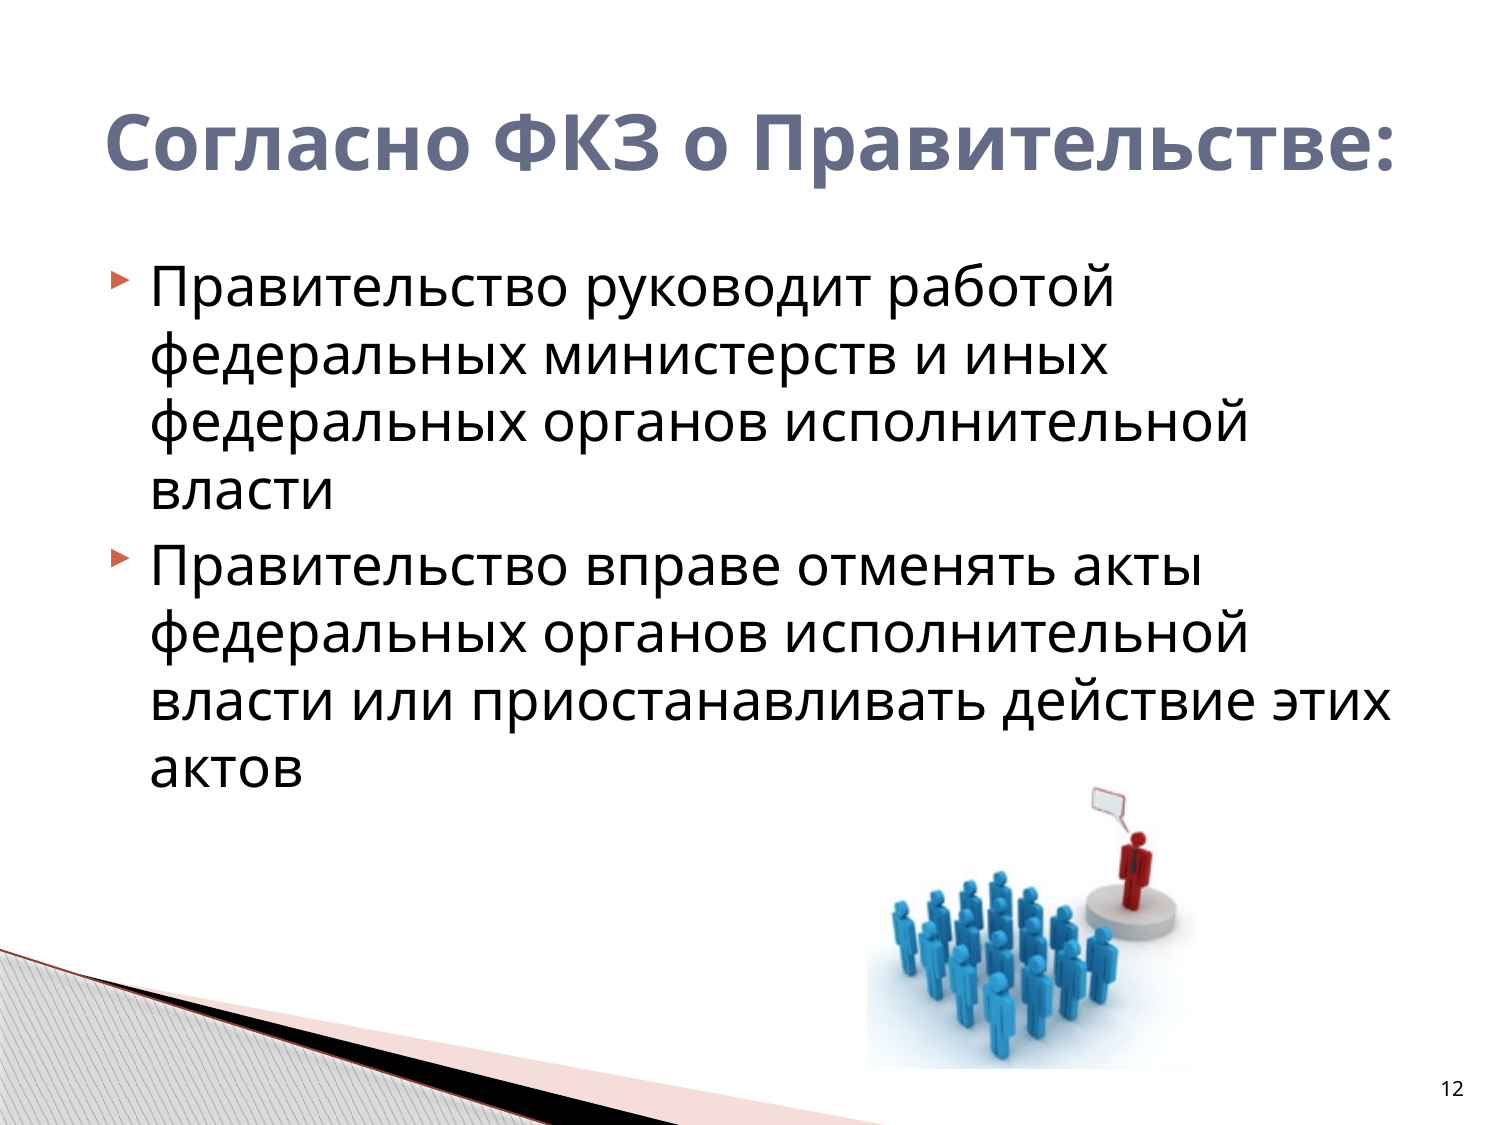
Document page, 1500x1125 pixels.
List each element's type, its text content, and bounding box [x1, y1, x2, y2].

picture [866, 784, 1196, 1069]
list Правительство руководит работой федеральных министерств и иных федеральных органов исполнительной власти Правительство вправе отменять акты федеральных органов исполнительной власти или приостанавливать действие этих актов [74, 242, 1426, 986]
title Согласно ФКЗ о Правительстве: [75, 45, 1425, 233]
slide_number 12 [1418, 1051, 1479, 1112]
